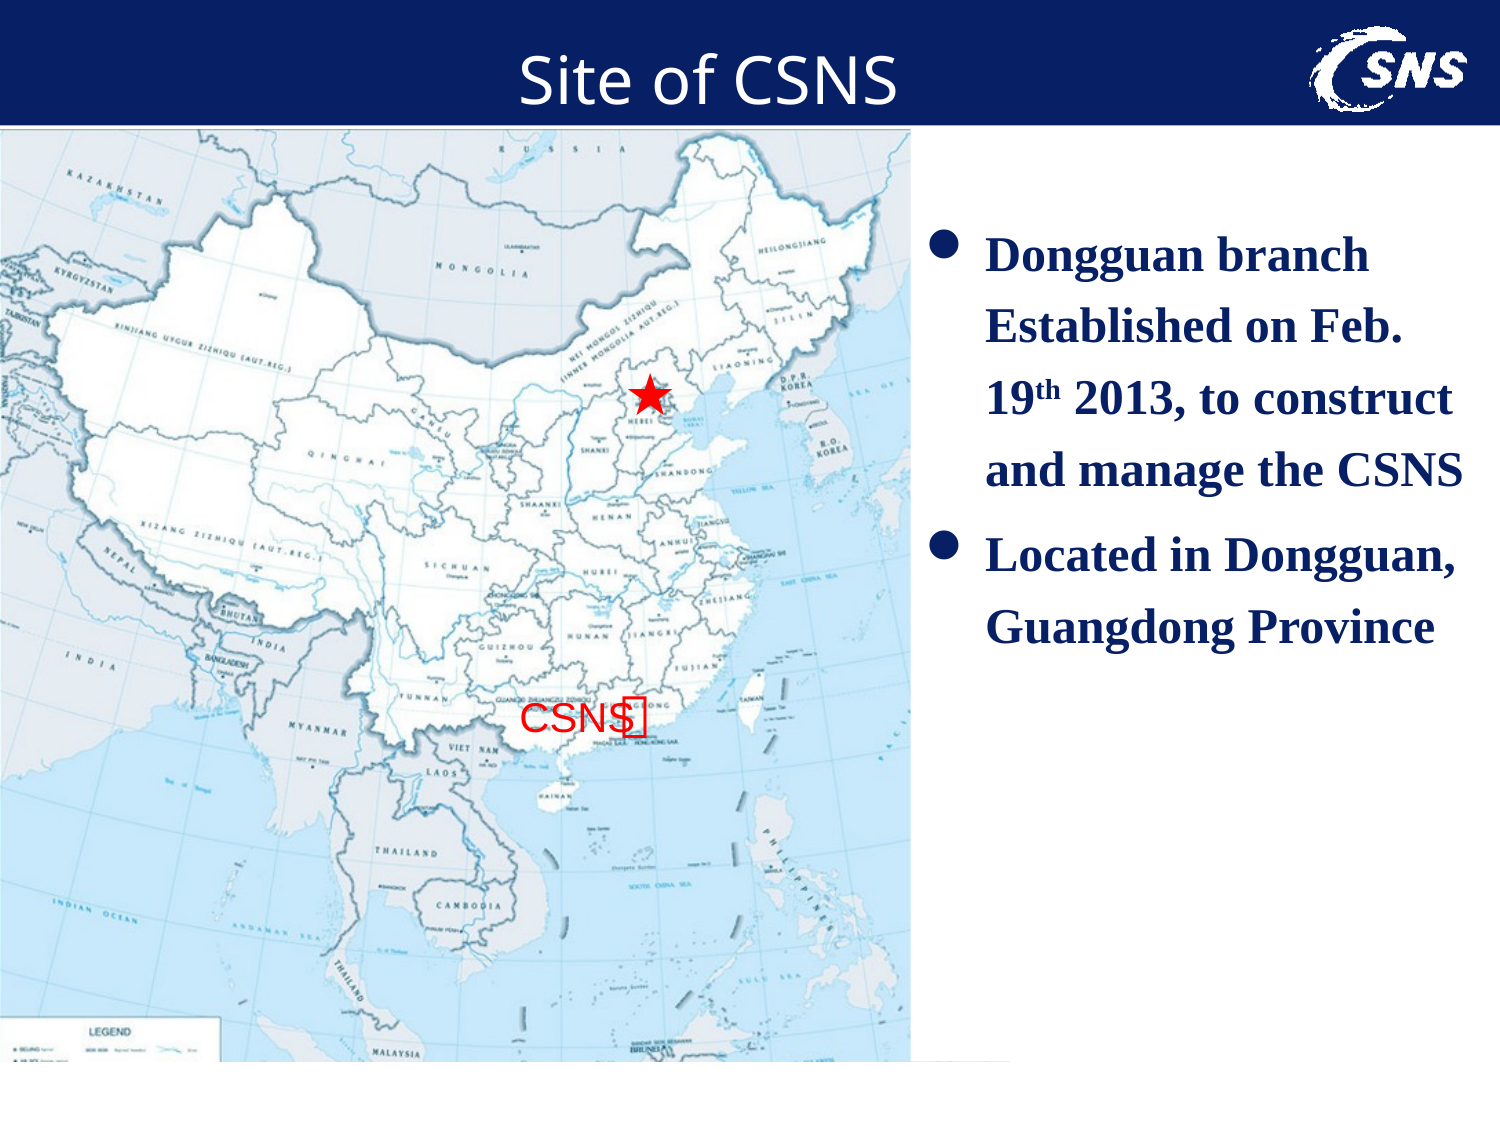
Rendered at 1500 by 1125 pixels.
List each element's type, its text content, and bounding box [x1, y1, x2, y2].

title Site of CSNS [64, 29, 1354, 126]
picture [0, 128, 1010, 1062]
text_box Dongguan branch Established on Feb. 19th 2013, to construct and manage the CSNS Located in Dongguan, Guangdong Province [1010, 129, 1484, 1062]
